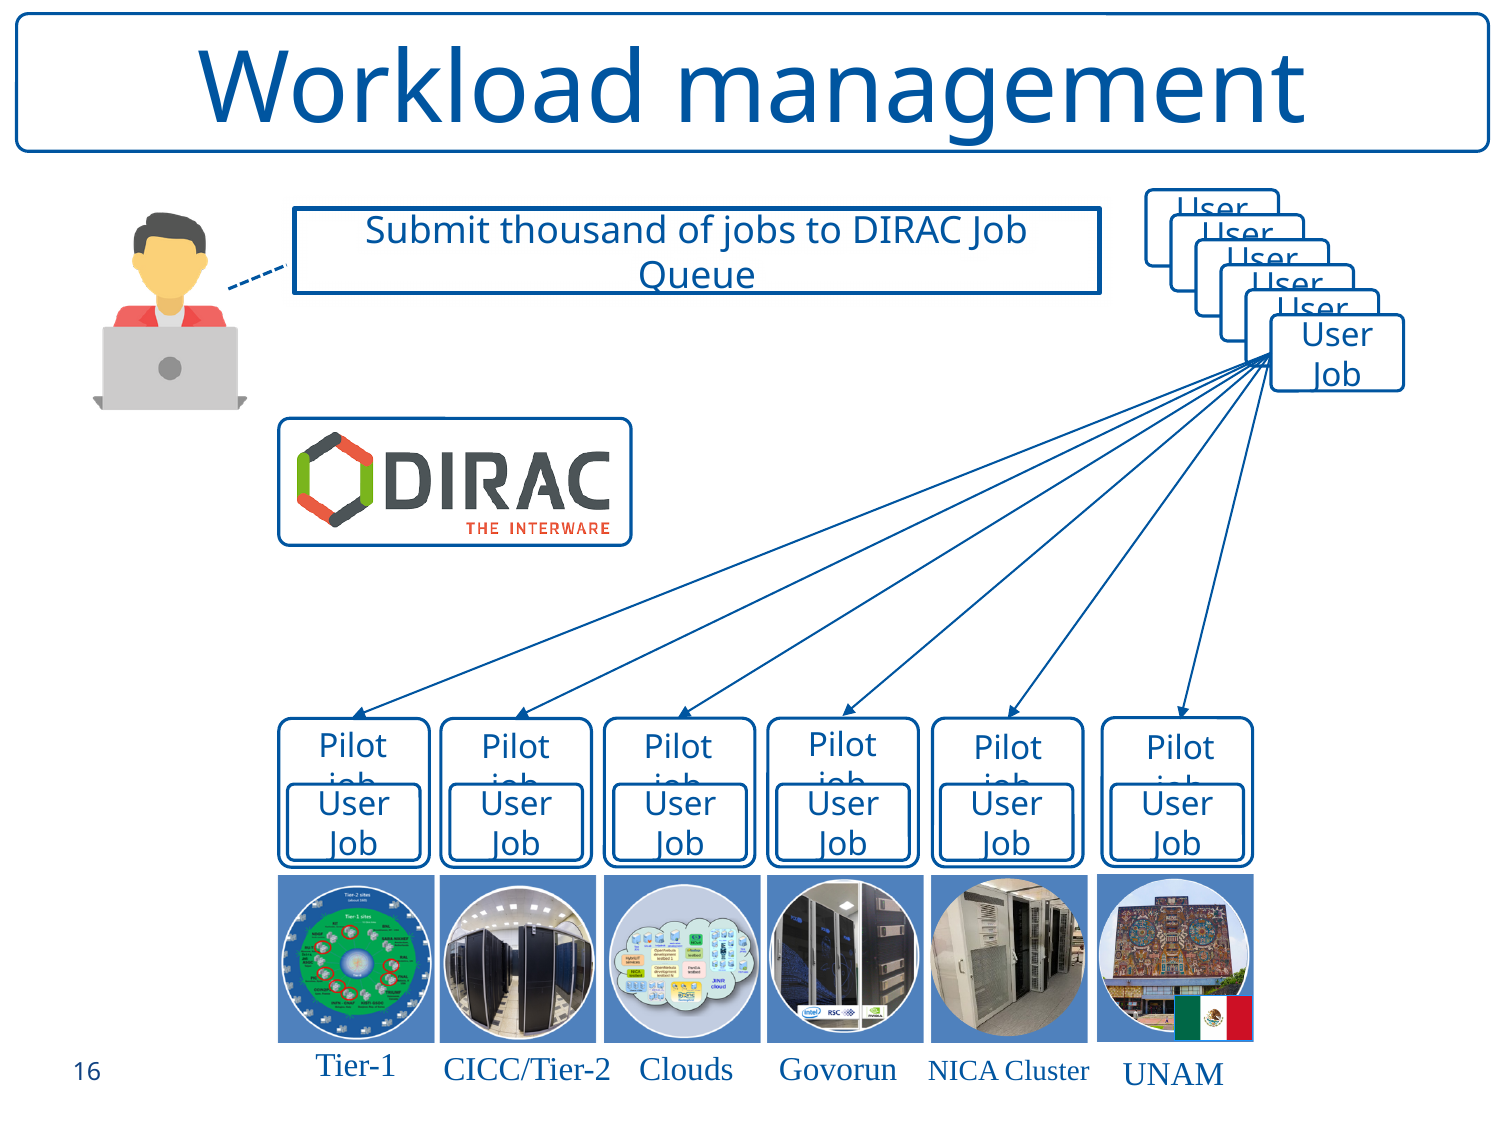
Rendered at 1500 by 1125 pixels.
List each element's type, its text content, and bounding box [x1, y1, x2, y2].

text_box [277, 726, 431, 866]
text_box [602, 729, 757, 866]
text_box Workload management [14, 12, 1491, 153]
text_box UNAM [1068, 1044, 1278, 1100]
text_box NICA Cluster [864, 1052, 1068, 1094]
text_box Pilot job [768, 730, 917, 811]
text_box Pilot job [1106, 730, 1255, 814]
text_box User Job [1144, 188, 1281, 268]
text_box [842, 352, 998, 717]
text_box Pilot job [933, 730, 1082, 813]
text_box [766, 730, 920, 866]
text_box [1180, 352, 1272, 720]
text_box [228, 264, 287, 290]
text_box [439, 729, 594, 866]
text_box CICC/Tier-2 [398, 1052, 582, 1095]
picture [1174, 995, 1254, 1041]
text_box [930, 730, 1085, 865]
text_box User Job [938, 782, 1075, 862]
text_box User Job [285, 782, 422, 862]
text_box Tier-1 [251, 1035, 398, 1091]
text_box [352, 352, 509, 718]
picture [930, 878, 1083, 1037]
text_box User Job [1194, 238, 1331, 318]
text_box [1007, 352, 1171, 719]
text_box Govorun [733, 1052, 943, 1095]
picture [66, 208, 273, 415]
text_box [677, 352, 833, 718]
text_box Pilot job [603, 729, 753, 813]
text_box User Job [1269, 313, 1406, 393]
text_box Pilot job [278, 716, 427, 812]
text_box User Job [775, 782, 911, 862]
text_box Pilot job [441, 729, 590, 813]
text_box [278, 418, 345, 546]
text_box User Job [1244, 288, 1381, 342]
text_box User Job [448, 782, 585, 862]
text_box User Job [1219, 263, 1356, 342]
text_box User Job [612, 782, 748, 862]
text_box Submit thousand of jobs to DIRAC Job Queue [294, 208, 1100, 294]
text_box User Job [1109, 782, 1246, 862]
picture [275, 874, 918, 1043]
slide_number 16 [33, 1042, 117, 1103]
text_box [1100, 730, 1255, 865]
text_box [515, 352, 668, 718]
text_box User Job [1169, 213, 1306, 293]
text_box Clouds [582, 1052, 733, 1095]
picture [1099, 879, 1248, 1031]
picture [1091, 1037, 1166, 1043]
